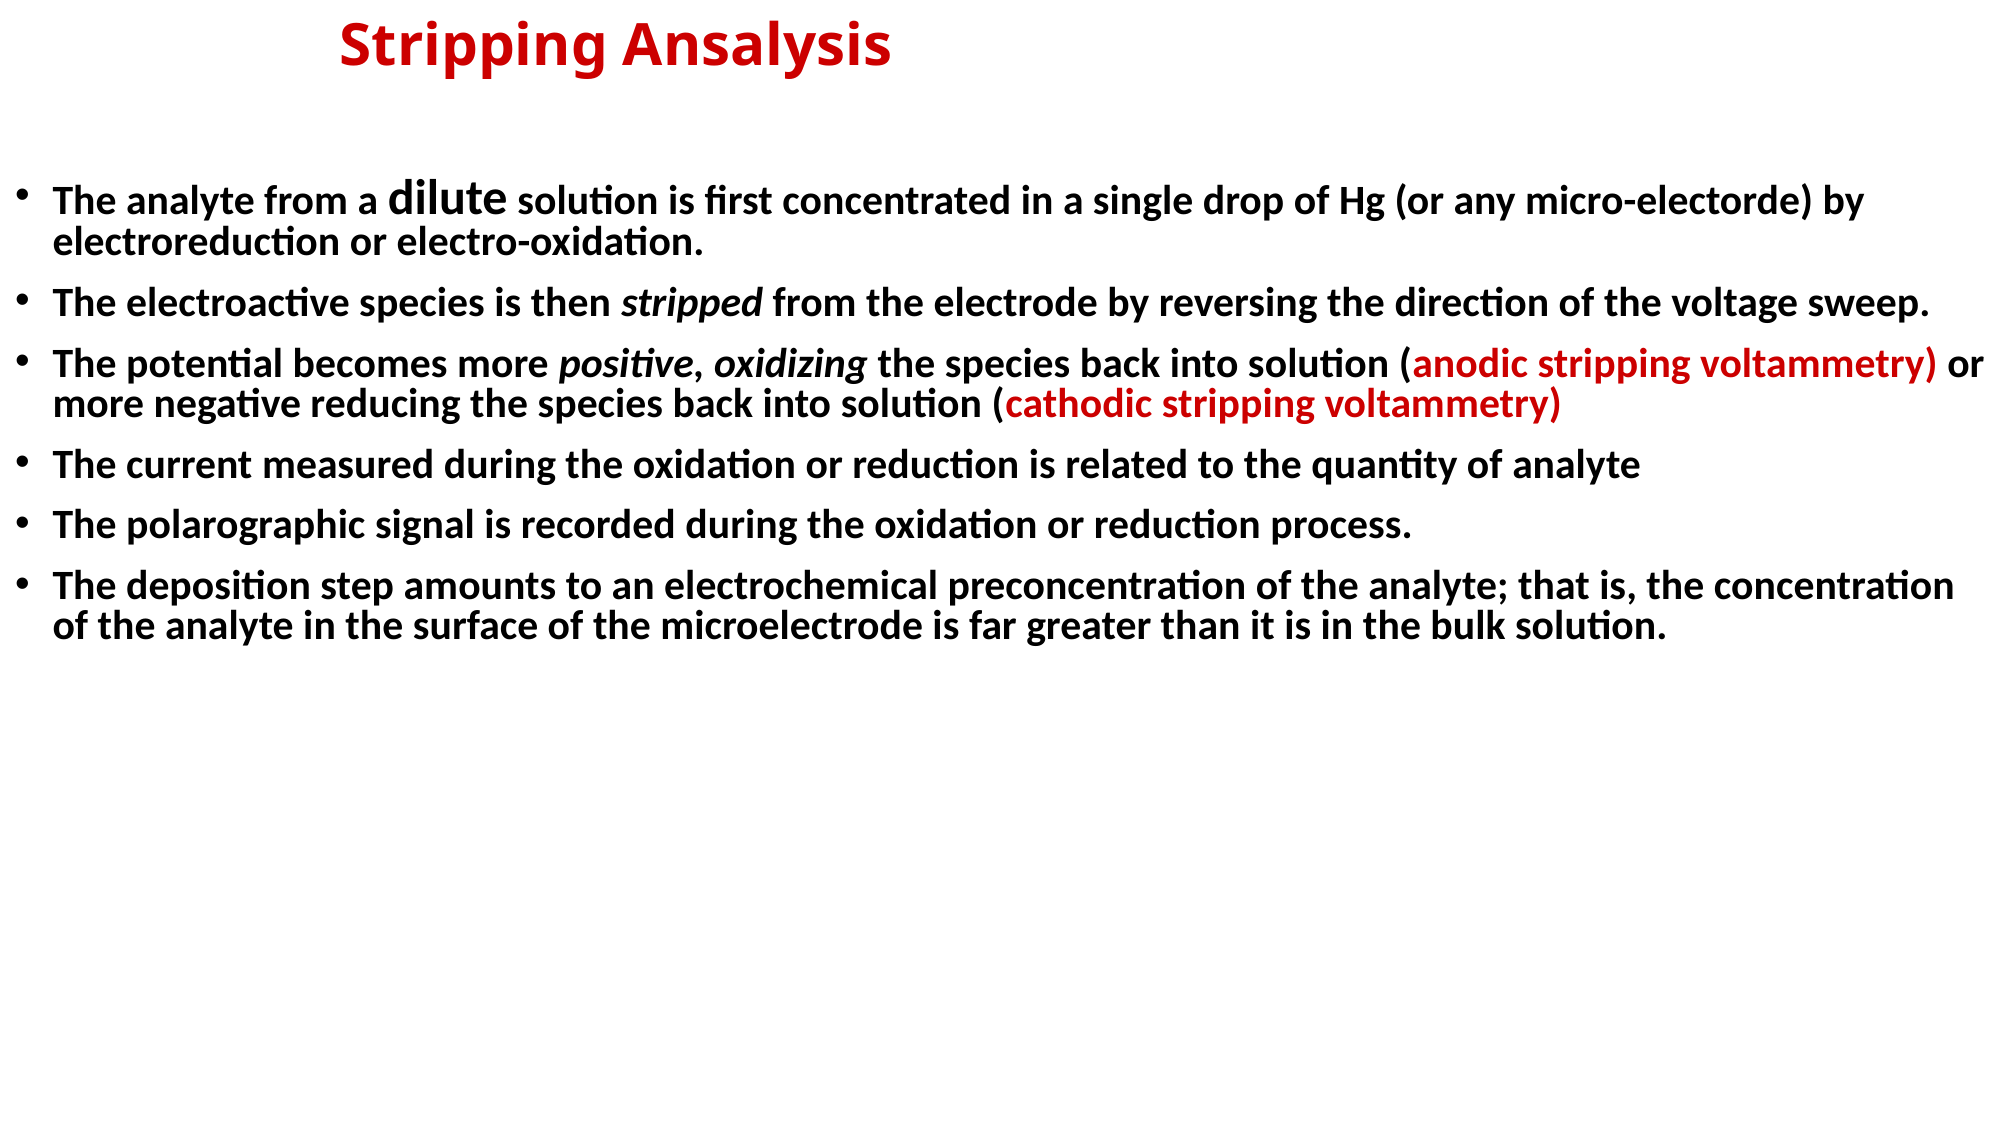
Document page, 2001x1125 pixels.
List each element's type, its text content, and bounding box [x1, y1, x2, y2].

title Stripping Ansalysis [324, 0, 1675, 93]
list The analyte from a dilute solution is first concentrated in a single drop of Hg (or any micro-electorde) by electroreduction or electro-oxidation. The electroactive species is then stripped from the electrode by reversing the direction of the voltage sweep. The potential becomes more positive, oxidizing the species back into solution (anodic stripping voltammetry) or more negative reducing the species back into solution (cathodic stripping voltammetry) The current measured during the oxidation or reduction is related to the quantity of analyte The polarographic signal is recorded during the oxidation or reduction process. The deposition step amounts to an electrochemical preconcentration of the analyte; that is, the concentration of the analyte in the surface of the microelectrode is far greater than it is in the bulk solution. [0, 112, 2000, 1088]
